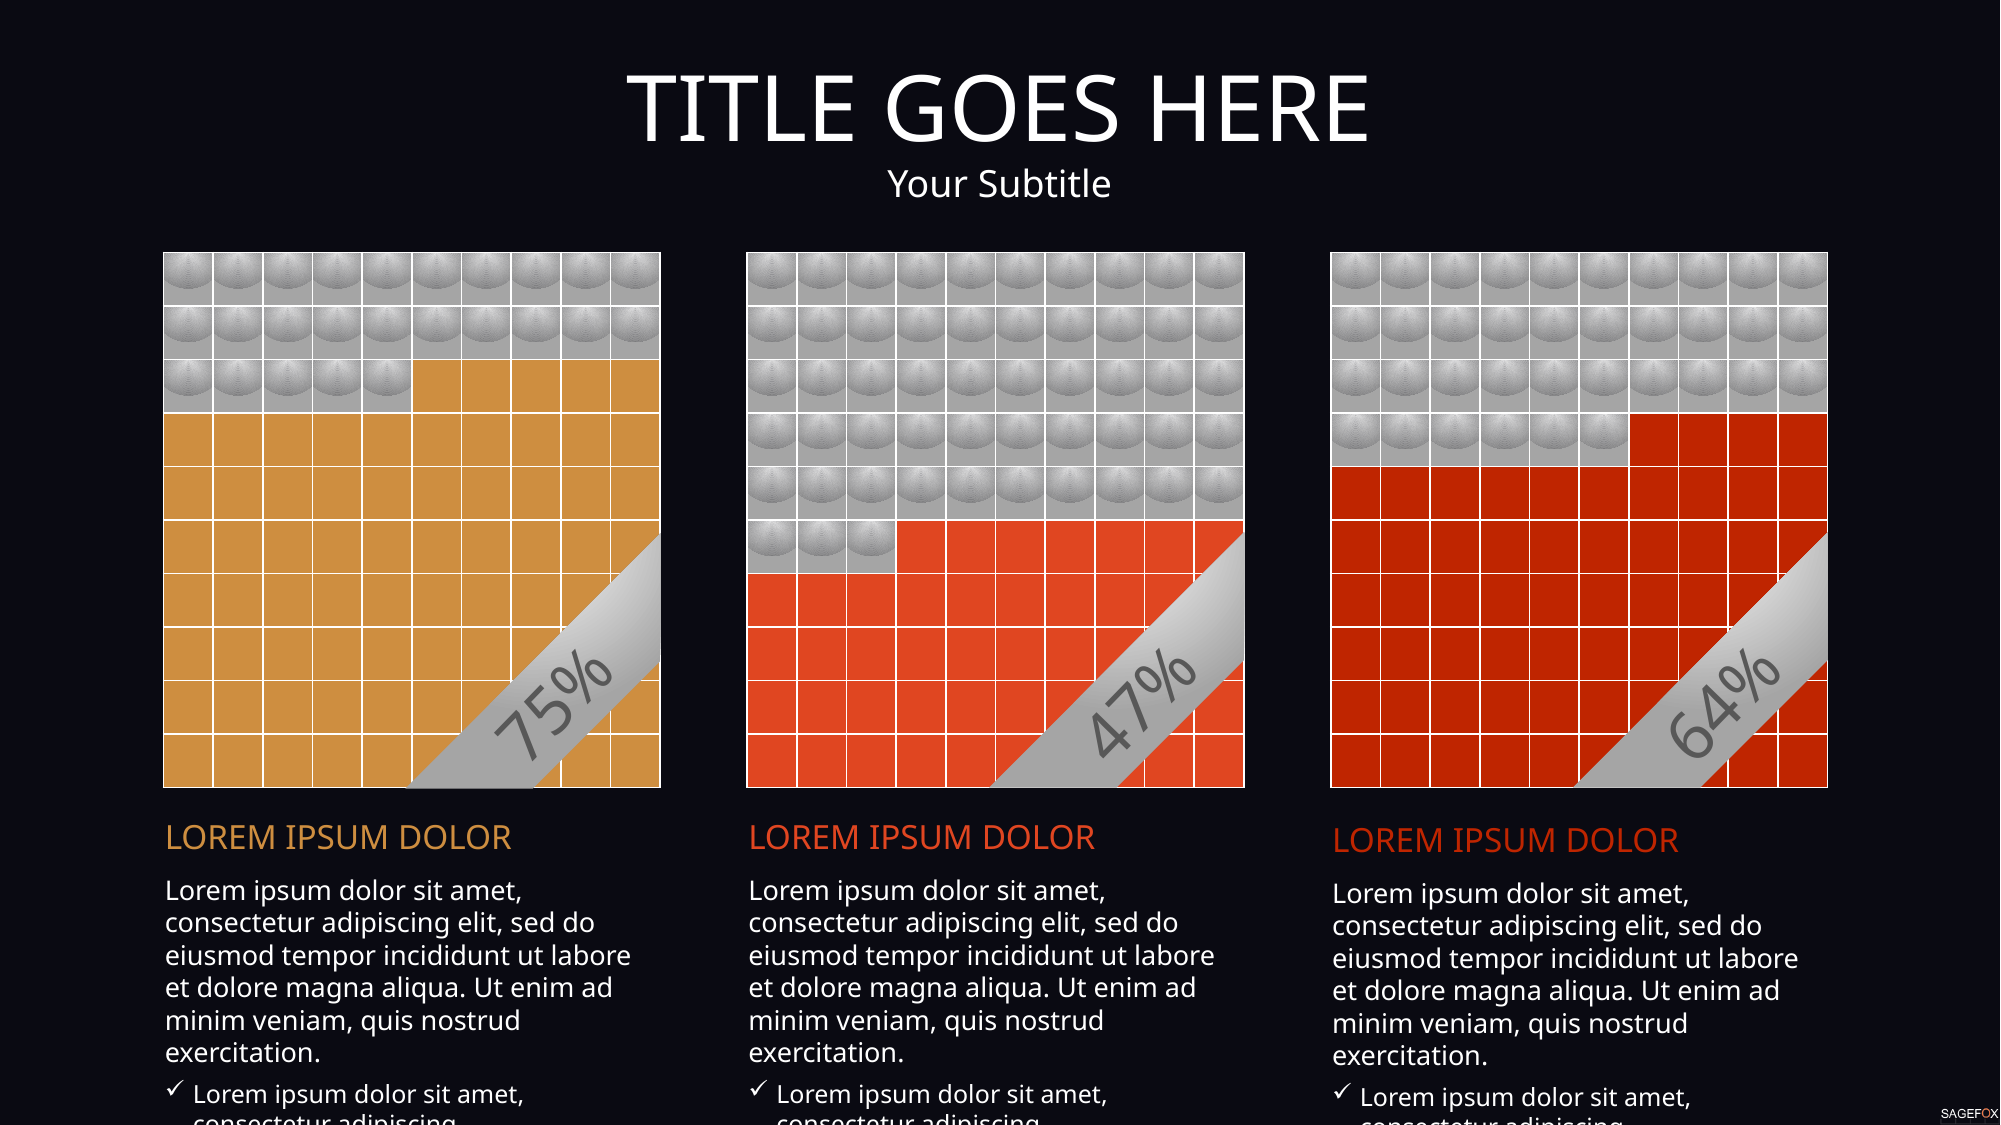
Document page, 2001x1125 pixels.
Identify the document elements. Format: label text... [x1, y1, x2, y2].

table_cell [1381, 735, 1429, 787]
table_header [1779, 253, 1827, 305]
table_cell [1195, 521, 1243, 532]
table_cell [947, 681, 989, 733]
table_cell [462, 307, 510, 359]
table_cell [1195, 307, 1243, 359]
table_cell [214, 414, 262, 466]
table_cell [1481, 735, 1529, 787]
table_cell [164, 521, 212, 573]
table_cell [611, 467, 659, 519]
table_cell [264, 307, 312, 359]
table_cell [363, 681, 405, 733]
table_cell [164, 574, 212, 626]
table_cell [363, 574, 405, 626]
table_cell [1630, 521, 1678, 532]
table_cell [264, 414, 312, 466]
table_cell [897, 628, 945, 680]
table_cell [748, 307, 796, 359]
table_header [947, 253, 995, 305]
table_cell [947, 574, 989, 626]
table_cell [164, 628, 212, 680]
table_header [1729, 253, 1777, 305]
table_cell [1332, 574, 1380, 626]
table_cell [1481, 414, 1529, 466]
table_header [164, 253, 212, 305]
text_box LOREM IPSUM DOLOR Lorem ipsum dolor sit amet, consectetur adipiscing elit, sed do eiusmod tempor incididunt ut labore et dolore magna aliqua. Ut enim ad minim veniam, quis nostrud exercitation. Lorem ipsum dolor sit amet, consectetur adipiscing [1317, 811, 1828, 1125]
table_cell [996, 521, 1044, 532]
table_cell [847, 360, 895, 412]
table_cell [1145, 521, 1193, 532]
table_cell [947, 735, 989, 787]
table_cell [947, 307, 995, 359]
table_cell [996, 307, 1044, 359]
table_header [1381, 253, 1429, 305]
table_cell [798, 574, 846, 626]
table_cell [214, 521, 262, 573]
table_cell [214, 467, 262, 519]
table_cell [413, 414, 461, 466]
table_cell [996, 414, 1044, 466]
table_cell [847, 414, 895, 466]
table_cell [947, 360, 995, 412]
table_header [1195, 253, 1243, 305]
table_cell [214, 574, 262, 626]
table_cell [1046, 360, 1094, 412]
table_cell [1195, 414, 1243, 466]
table_cell [1481, 307, 1529, 359]
table_cell [363, 360, 411, 412]
table_cell [1431, 521, 1479, 573]
table_header [1679, 253, 1727, 305]
table_cell [611, 360, 659, 412]
table_cell [1679, 414, 1727, 466]
table_cell [462, 414, 510, 466]
table_cell [847, 628, 895, 680]
table_cell [1630, 467, 1678, 519]
table_cell [264, 467, 312, 519]
table_cell [363, 414, 411, 466]
table_cell [897, 521, 945, 573]
table_cell [798, 735, 846, 787]
table_cell [264, 521, 312, 573]
table_cell [847, 574, 895, 626]
table_cell [562, 521, 610, 533]
table_header [313, 253, 361, 305]
table_cell [897, 414, 945, 466]
table_cell [164, 467, 212, 519]
table_cell [313, 307, 361, 359]
table_cell [1580, 521, 1628, 532]
table_cell [512, 307, 560, 359]
table_cell [1381, 574, 1429, 626]
table_cell [897, 467, 945, 519]
table_cell [1530, 307, 1578, 359]
table_cell [1779, 467, 1827, 519]
table_cell [897, 681, 945, 733]
table_cell [313, 628, 361, 680]
table_header [847, 253, 895, 305]
table_cell [214, 628, 262, 680]
table_cell [313, 681, 361, 733]
table_cell [1481, 628, 1529, 680]
table_cell [1195, 467, 1243, 519]
table_cell [1381, 414, 1429, 466]
table_cell [1431, 628, 1479, 680]
table_header [1481, 253, 1529, 305]
table_cell [1381, 360, 1429, 412]
table_cell [1046, 414, 1094, 466]
table_cell [748, 414, 796, 466]
table_header [1580, 253, 1628, 305]
table_cell [214, 360, 262, 412]
table_cell [562, 307, 610, 359]
table_cell [847, 521, 895, 573]
table_cell [313, 521, 361, 573]
table_cell [1431, 467, 1479, 519]
table_header [611, 253, 659, 305]
table_cell [798, 521, 846, 573]
table_cell [1580, 307, 1628, 359]
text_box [405, 533, 661, 789]
table_cell [947, 521, 995, 573]
table_cell [264, 628, 312, 680]
table_header [264, 253, 312, 305]
table_cell [363, 628, 405, 680]
table_cell [611, 307, 659, 359]
table_cell [1431, 360, 1479, 412]
table_cell [1381, 307, 1429, 359]
table_cell [748, 681, 796, 733]
table_cell [1530, 681, 1572, 733]
table_cell [1145, 307, 1193, 359]
table_cell [1145, 360, 1193, 412]
table_cell [1096, 307, 1144, 359]
table_cell [313, 414, 361, 466]
table_cell [1679, 467, 1727, 519]
table_header [996, 253, 1044, 305]
table_cell [1779, 521, 1827, 532]
table_cell [562, 467, 610, 519]
table_cell [1729, 467, 1777, 519]
table_cell [1729, 521, 1777, 532]
table_cell [413, 307, 461, 359]
table_cell [611, 414, 659, 466]
table_cell [748, 735, 796, 787]
table_cell [512, 360, 560, 412]
table_cell [214, 735, 262, 787]
table_header [1046, 253, 1094, 305]
table_cell [947, 467, 995, 519]
table_cell [1332, 307, 1380, 359]
table_cell [1381, 681, 1429, 733]
table_cell [1530, 628, 1572, 680]
table_cell [313, 360, 361, 412]
table_cell [1481, 681, 1529, 733]
table_cell [1046, 467, 1094, 519]
table_cell [1096, 414, 1144, 466]
table_cell [947, 414, 995, 466]
table_cell [1779, 307, 1827, 359]
table_cell [1145, 414, 1193, 466]
table_cell [847, 681, 895, 733]
table_cell [798, 414, 846, 466]
table_cell [264, 574, 312, 626]
table_cell [1530, 521, 1578, 573]
table_header [1530, 253, 1578, 305]
table_cell [1630, 307, 1678, 359]
table_cell [413, 521, 461, 533]
table_cell [1431, 414, 1479, 466]
table_cell [164, 681, 212, 733]
table_cell [798, 467, 846, 519]
table_header [562, 253, 610, 305]
table_header [512, 253, 560, 305]
table_cell [798, 628, 846, 680]
table_cell [798, 307, 846, 359]
table_cell [462, 467, 510, 519]
table_cell [1679, 307, 1727, 359]
table_cell [1381, 467, 1429, 519]
table_cell [996, 360, 1044, 412]
table_cell [1530, 360, 1578, 412]
table_cell [1679, 521, 1727, 532]
table_cell [748, 360, 796, 412]
table_cell [1431, 574, 1479, 626]
table_cell [1729, 414, 1777, 466]
text_box LOREM IPSUM DOLOR Lorem ipsum dolor sit amet, consectetur adipiscing elit, sed do eiusmod tempor incididunt ut labore et dolore magna aliqua. Ut enim ad minim veniam, quis nostrud exercitation. Lorem ipsum dolor sit amet, consectetur adipiscing [150, 808, 661, 1125]
table_cell [1630, 414, 1678, 466]
table_cell [164, 735, 212, 787]
table_header [363, 253, 411, 305]
table_cell [748, 628, 796, 680]
table_cell [1332, 467, 1380, 519]
table_cell [1381, 521, 1429, 573]
table_cell [1332, 360, 1380, 412]
table_cell [748, 574, 796, 626]
table_cell [363, 467, 411, 519]
table_cell [512, 467, 560, 519]
table_cell [1096, 467, 1144, 519]
table_cell [214, 681, 262, 733]
table_cell [1530, 574, 1572, 626]
table_cell [1779, 360, 1827, 412]
table_cell [562, 414, 610, 466]
table_cell [1096, 521, 1144, 532]
table_cell [798, 681, 846, 733]
table_cell [1046, 521, 1094, 532]
table_header [462, 253, 510, 305]
table_cell [1530, 414, 1578, 466]
table_cell [214, 307, 262, 359]
table_cell [462, 360, 510, 412]
table_cell [1431, 735, 1479, 787]
table_cell [1195, 360, 1243, 412]
table_cell [847, 307, 895, 359]
table_cell [1530, 467, 1578, 519]
table_cell [1332, 414, 1380, 466]
table_cell [897, 574, 945, 626]
text_box TITLE GOES HERE Your Subtitle [548, 42, 1452, 212]
table_cell [363, 307, 411, 359]
table_cell [897, 360, 945, 412]
table_header [897, 253, 945, 305]
table_cell [1481, 574, 1529, 626]
table_cell [1630, 360, 1678, 412]
table_header [1145, 253, 1193, 305]
table_header [1332, 253, 1380, 305]
table_cell [1530, 735, 1572, 787]
table_header [413, 253, 461, 305]
table_cell [1481, 467, 1529, 519]
table_cell [512, 414, 560, 466]
table_header [214, 253, 262, 305]
table_cell [1431, 307, 1479, 359]
table_header [1431, 253, 1479, 305]
table_cell [947, 628, 989, 680]
table_cell [1580, 414, 1628, 466]
table_cell [847, 467, 895, 519]
table_cell [164, 307, 212, 359]
table_cell [164, 360, 212, 412]
table_cell [413, 360, 461, 412]
table_cell [512, 521, 560, 533]
table_cell [313, 574, 361, 626]
table_cell [1381, 628, 1429, 680]
text_box LOREM IPSUM DOLOR Lorem ipsum dolor sit amet, consectetur adipiscing elit, sed do eiusmod tempor incididunt ut labore et dolore magna aliqua. Ut enim ad minim veniam, quis nostrud exercitation. Lorem ipsum dolor sit amet, consectetur adipiscing [733, 808, 1245, 1125]
table_cell [462, 521, 510, 533]
table_cell [1729, 307, 1777, 359]
table_cell [897, 735, 945, 787]
table_cell [164, 414, 212, 466]
table_cell [1481, 360, 1529, 412]
table_header [1096, 253, 1144, 305]
table_cell [363, 735, 405, 787]
table_cell [611, 521, 659, 533]
table_cell [264, 360, 312, 412]
table_cell [264, 681, 312, 733]
table_cell [996, 467, 1044, 519]
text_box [989, 532, 1245, 788]
table_cell [847, 735, 895, 787]
table_cell [264, 735, 312, 787]
table_cell [363, 521, 411, 573]
table_cell [1580, 360, 1628, 412]
table_cell [748, 467, 796, 519]
table_cell [313, 467, 361, 519]
table_cell [1779, 414, 1827, 466]
table_cell [1332, 628, 1380, 680]
table_cell [1332, 681, 1380, 733]
table_cell [1145, 467, 1193, 519]
table_cell [1332, 521, 1380, 573]
table_cell [1679, 360, 1727, 412]
table_cell [798, 360, 846, 412]
table_cell [413, 467, 461, 519]
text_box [1572, 532, 1828, 788]
table_cell [1096, 360, 1144, 412]
table_header [798, 253, 846, 305]
table_cell [1481, 521, 1529, 573]
table_cell [897, 307, 945, 359]
table_cell [313, 735, 361, 787]
table_cell [1580, 467, 1628, 519]
table_cell [562, 360, 610, 412]
table_cell [1431, 681, 1479, 733]
table_cell [748, 521, 796, 573]
picture [1939, 1108, 2000, 1125]
table_header [1630, 253, 1678, 305]
table_cell [1729, 360, 1777, 412]
table_cell [1332, 735, 1380, 787]
table_cell [1046, 307, 1094, 359]
table_header [748, 253, 796, 305]
